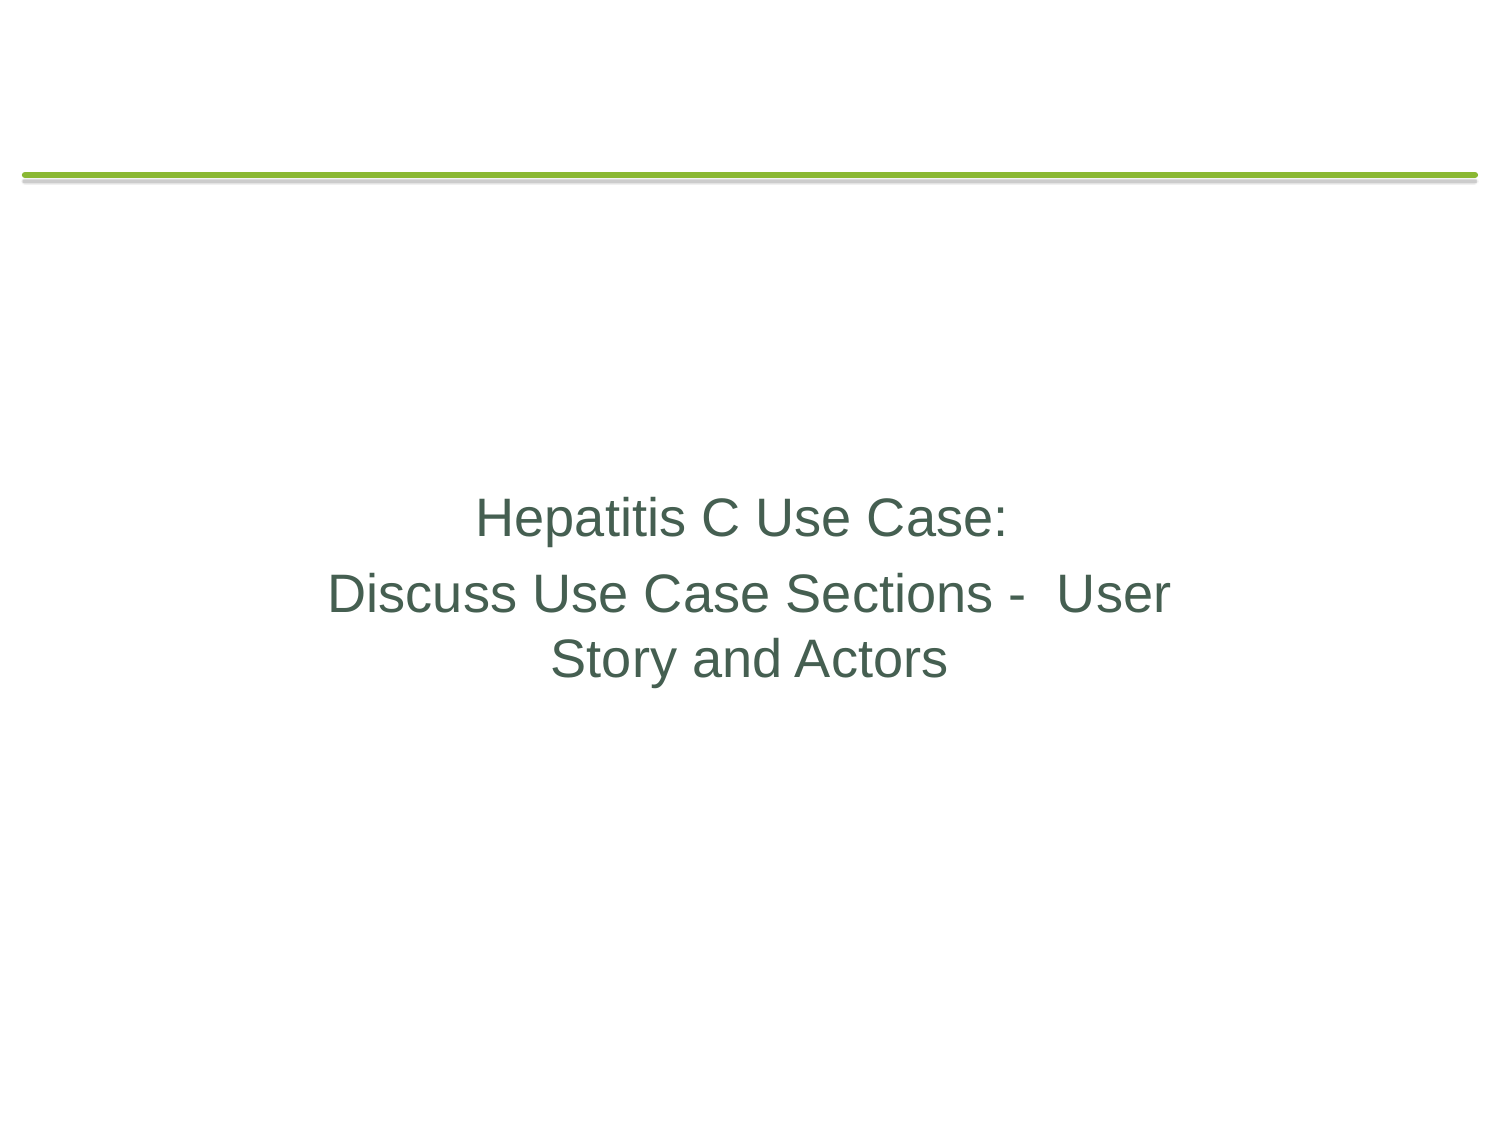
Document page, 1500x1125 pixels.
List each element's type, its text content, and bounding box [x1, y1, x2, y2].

subtitle Hepatitis C Use Case: Discuss Use Case Sections - User Story and Actors [274, 474, 1226, 763]
